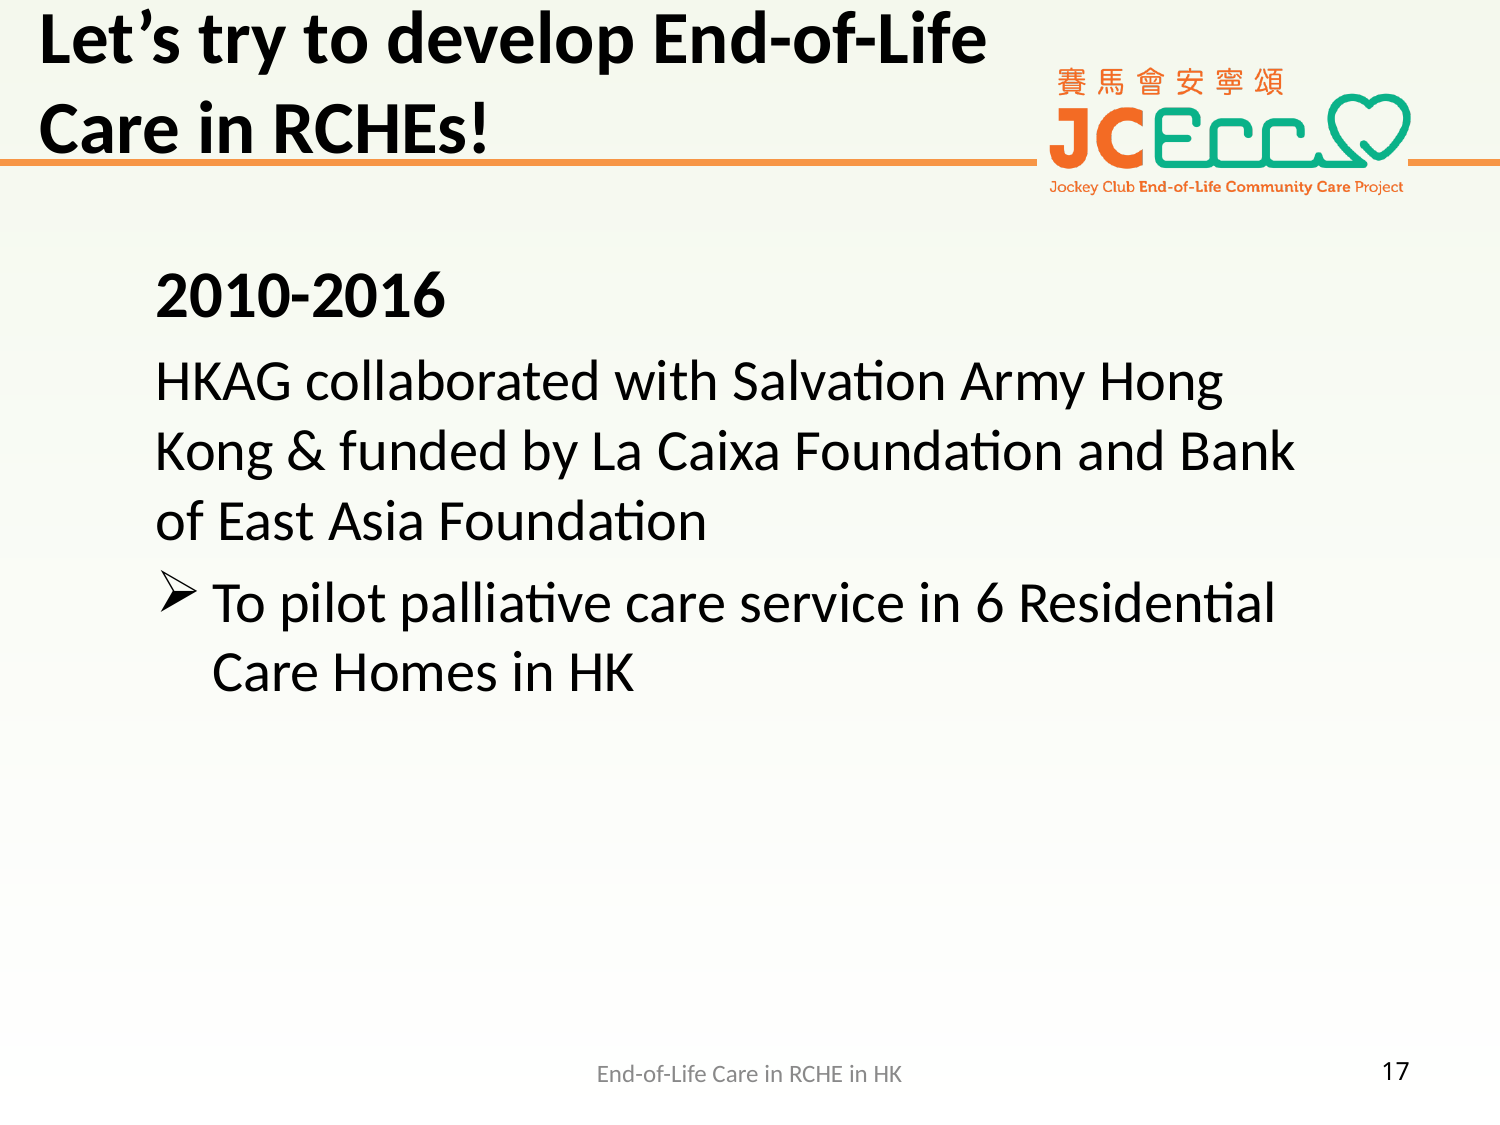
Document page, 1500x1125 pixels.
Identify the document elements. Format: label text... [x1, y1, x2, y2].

list 2010-2016 HKAG collaborated with Salvation Army Hong Kong & funded by La Caixa Foundation and Bank of East Asia Foundation To pilot palliative care service in 6 Residential Care Homes in HK [140, 243, 1369, 987]
title Let’s try to develop End-of-Life Care in RCHEs! [24, 7, 1089, 151]
picture [971, 53, 1467, 199]
slide_number 17 [1074, 1042, 1425, 1103]
footer End-of-Life Care in RCHE in HK [512, 1042, 988, 1103]
